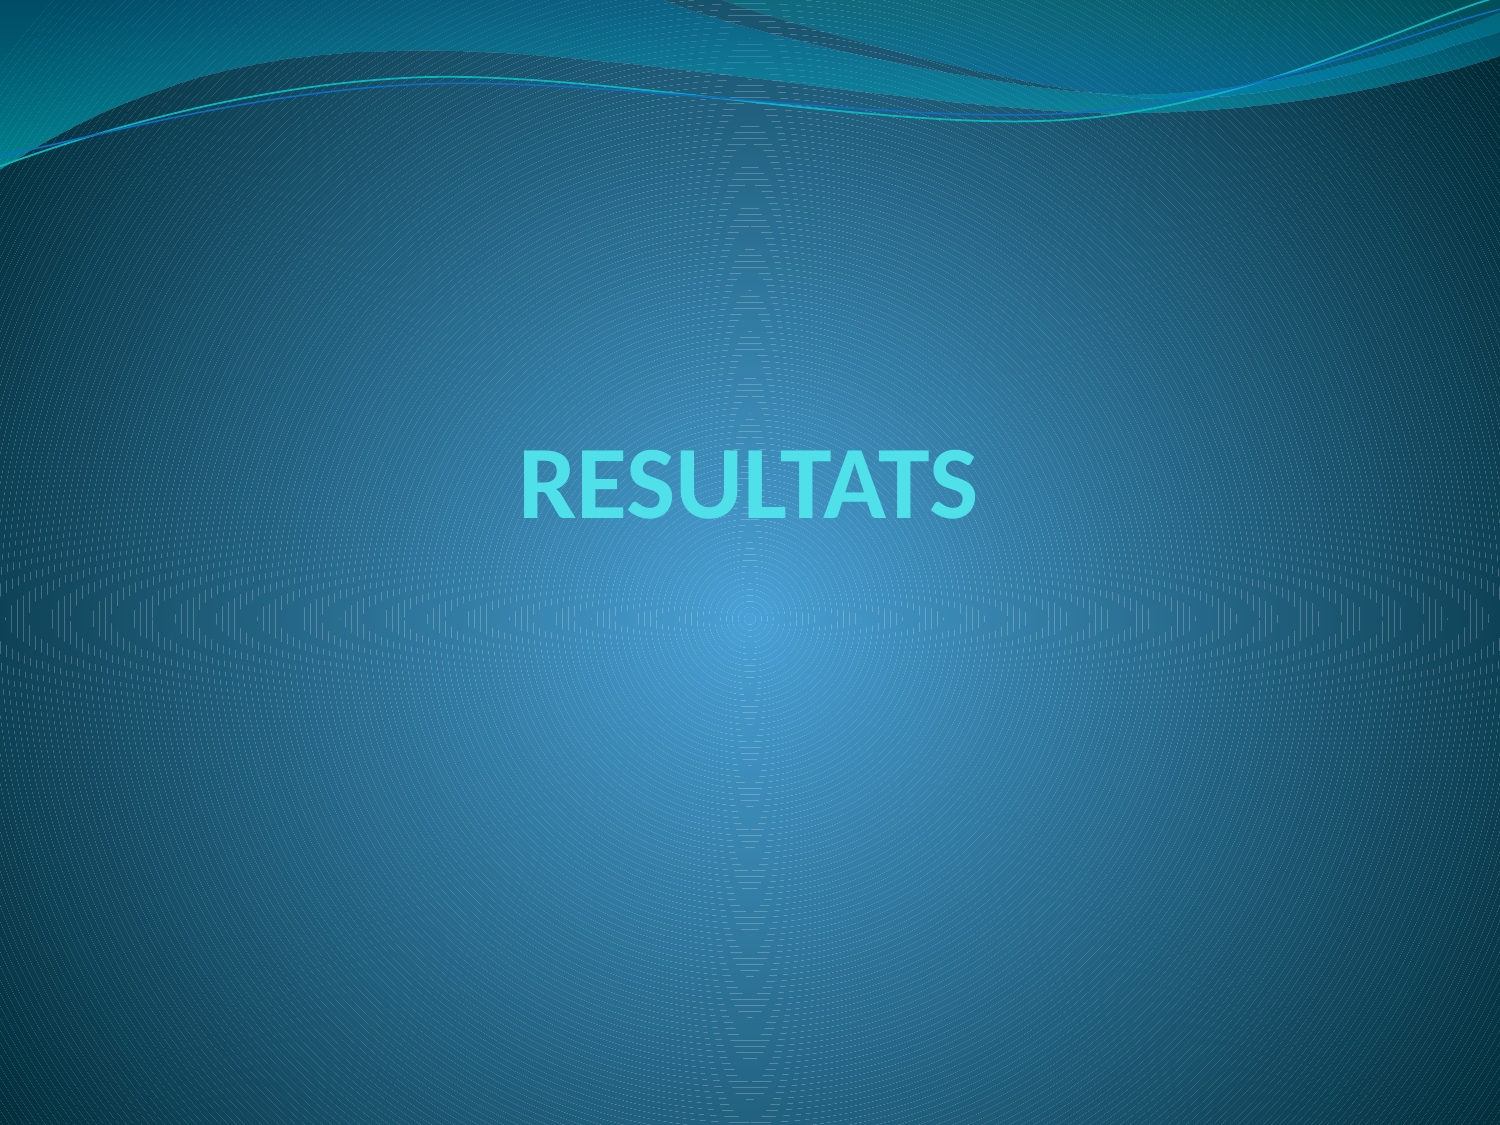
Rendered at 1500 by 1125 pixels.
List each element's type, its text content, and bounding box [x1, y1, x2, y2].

title RESULTATS [53, 349, 1447, 740]
